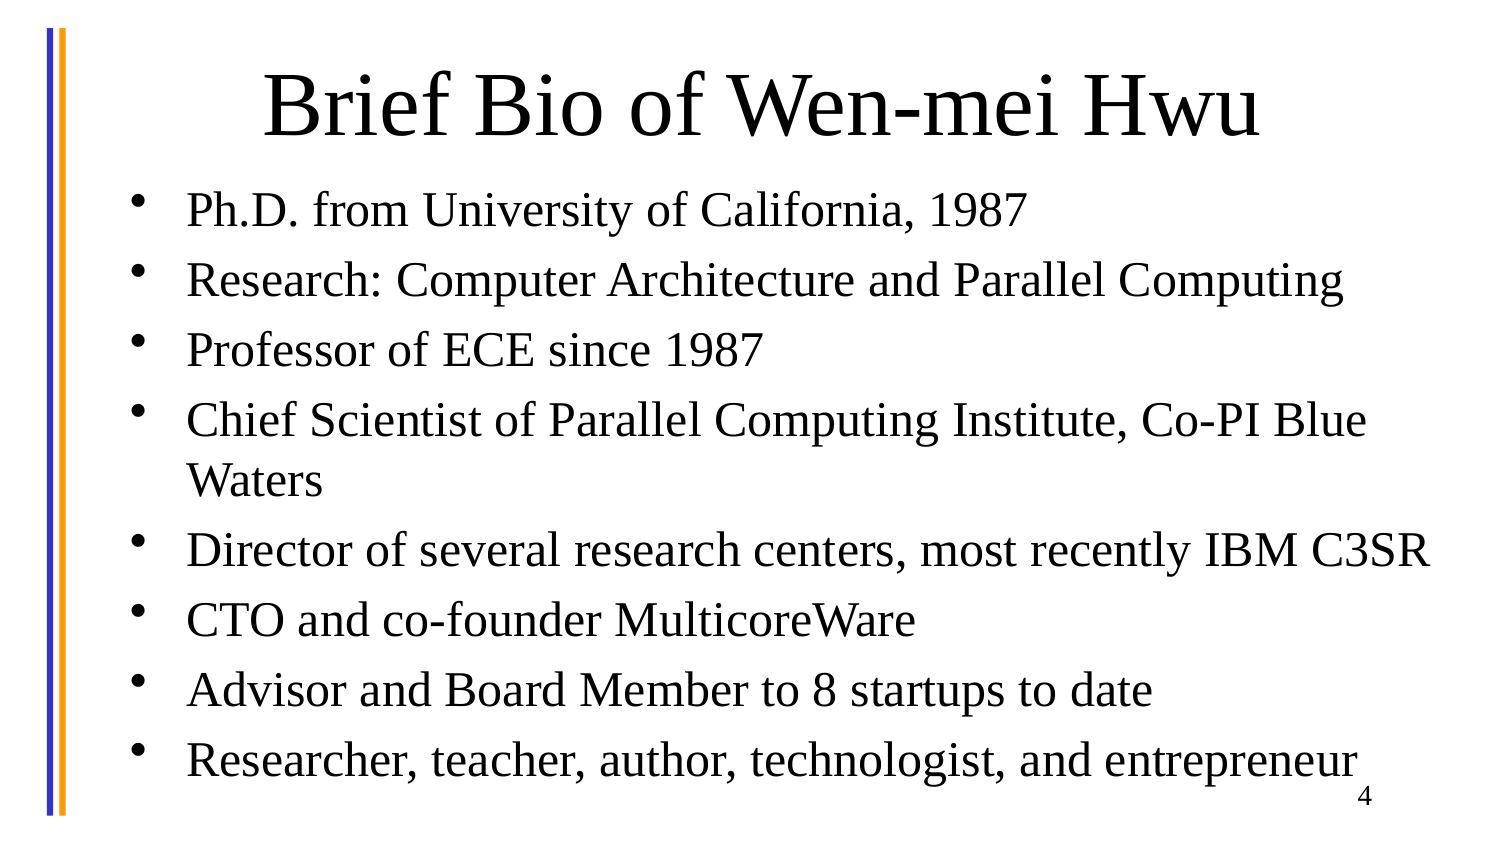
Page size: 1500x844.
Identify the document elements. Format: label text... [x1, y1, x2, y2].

slide_number 4 [1074, 768, 1388, 826]
title Brief Bio of Wen-mei Hwu [112, 28, 1413, 169]
list Ph.D. from University of California, 1987 Research: Computer Architecture and Parallel Computing Professor of ECE since 1987 Chief Scientist of Parallel Computing Institute, Co-PI Blue Waters Director of several research centers, most recently IBM C3SR CTO and co-founder MulticoreWare Advisor and Board Member to 8 startups to date Researcher, teacher, author, technologist, and entrepreneur [115, 168, 1490, 732]
